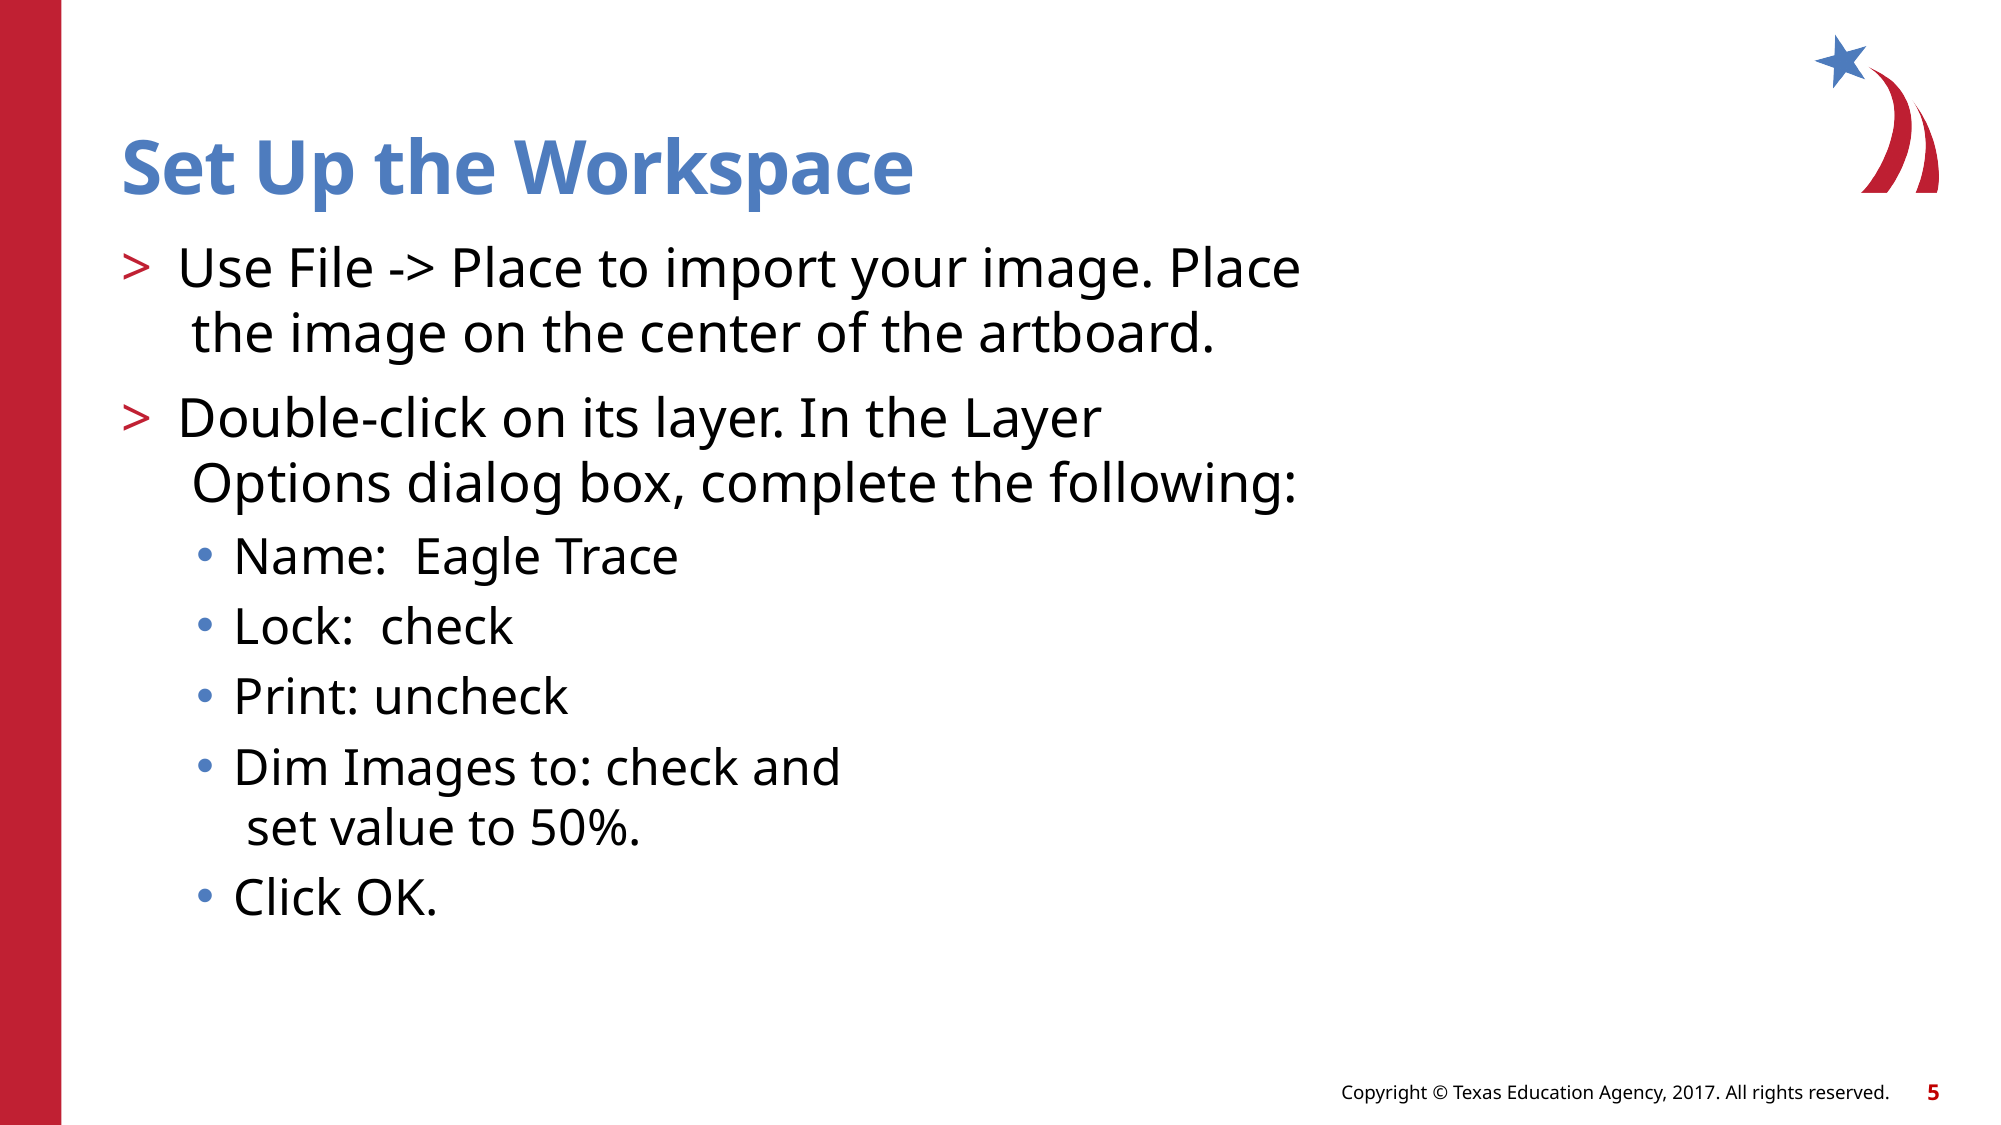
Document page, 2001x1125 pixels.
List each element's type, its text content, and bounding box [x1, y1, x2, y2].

title Set Up the Workspace [121, 66, 1772, 211]
list Use File -> Place to import your image. Place the image on the center of the artboard. Double-click on its layer. In the Layer Options dialog box, complete the following: Name: Eagle Trace Lock: check Print: uncheck Dim Images to: check and set value to 50%. Click OK. [121, 233, 1936, 1010]
picture [1814, 34, 1939, 193]
